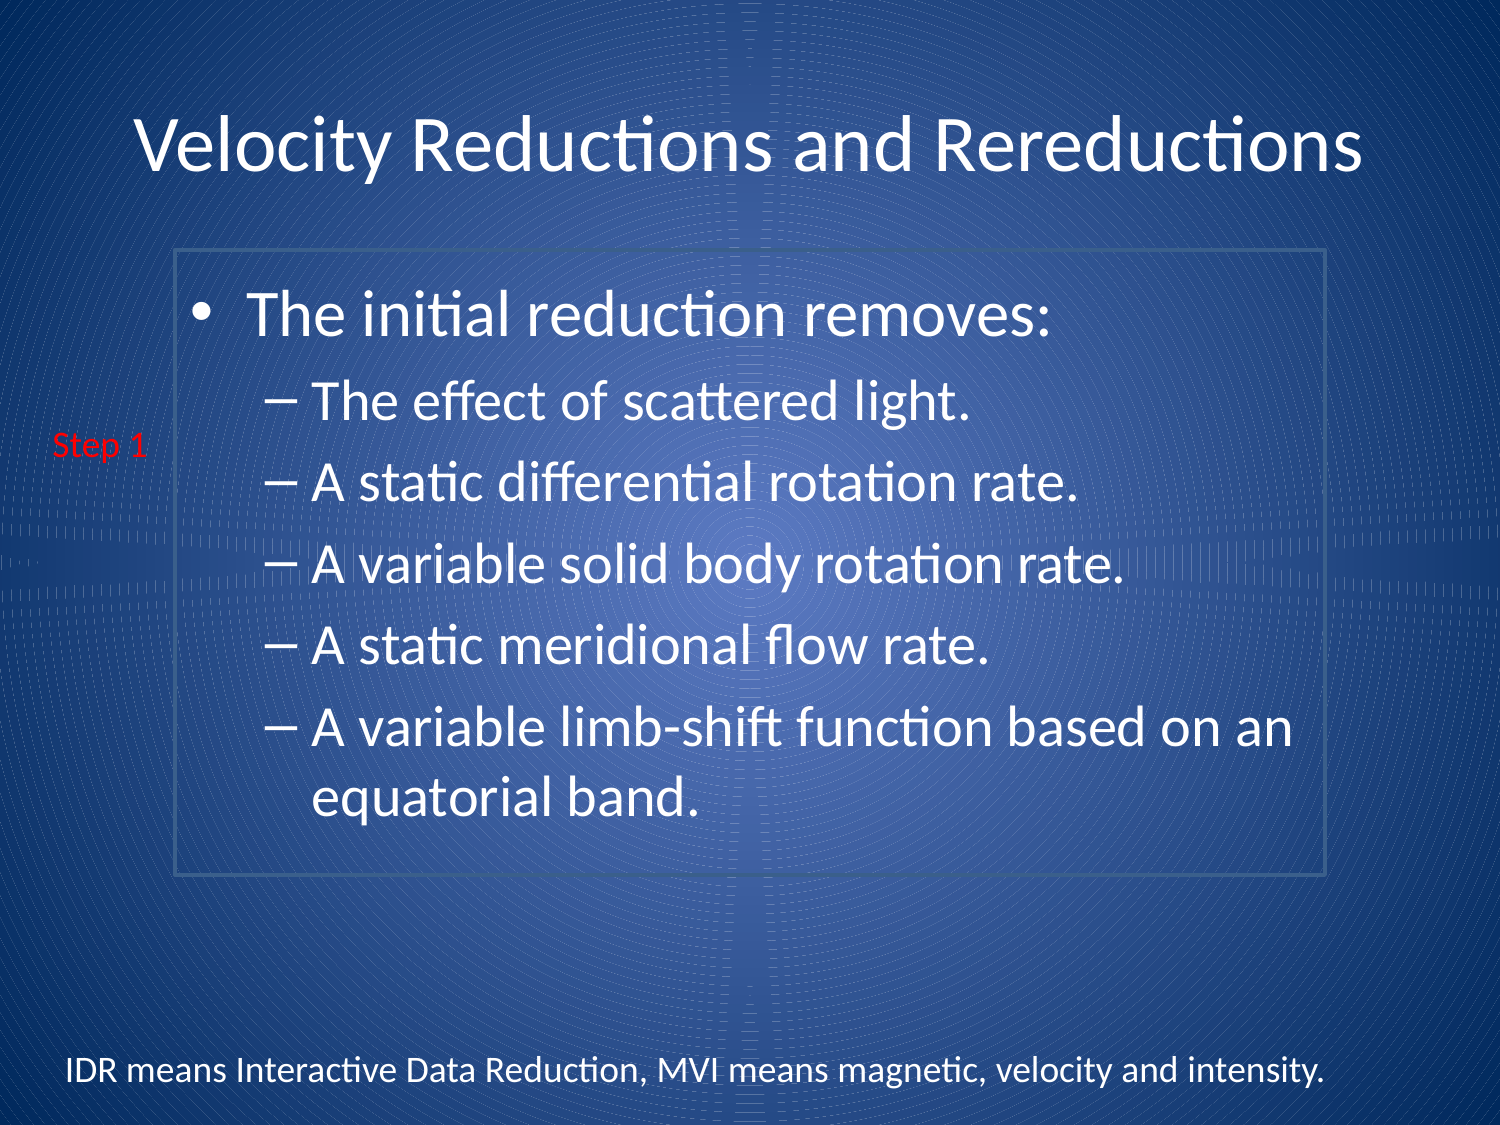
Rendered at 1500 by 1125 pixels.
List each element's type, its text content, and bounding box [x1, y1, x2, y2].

list The initial reduction removes: The effect of scattered light. A static differential rotation rate. A variable solid body rotation rate. A static meridional flow rate. A variable limb-shift function based on an equatorial band. [174, 262, 1438, 1005]
text_box [173, 248, 1327, 877]
text_box IDR means Interactive Data Reduction, MVI means magnetic, velocity and intensity. [49, 1037, 1388, 1098]
text_box Step 1 [37, 412, 175, 473]
title Velocity Reductions and Rereductions [75, 45, 1425, 233]
